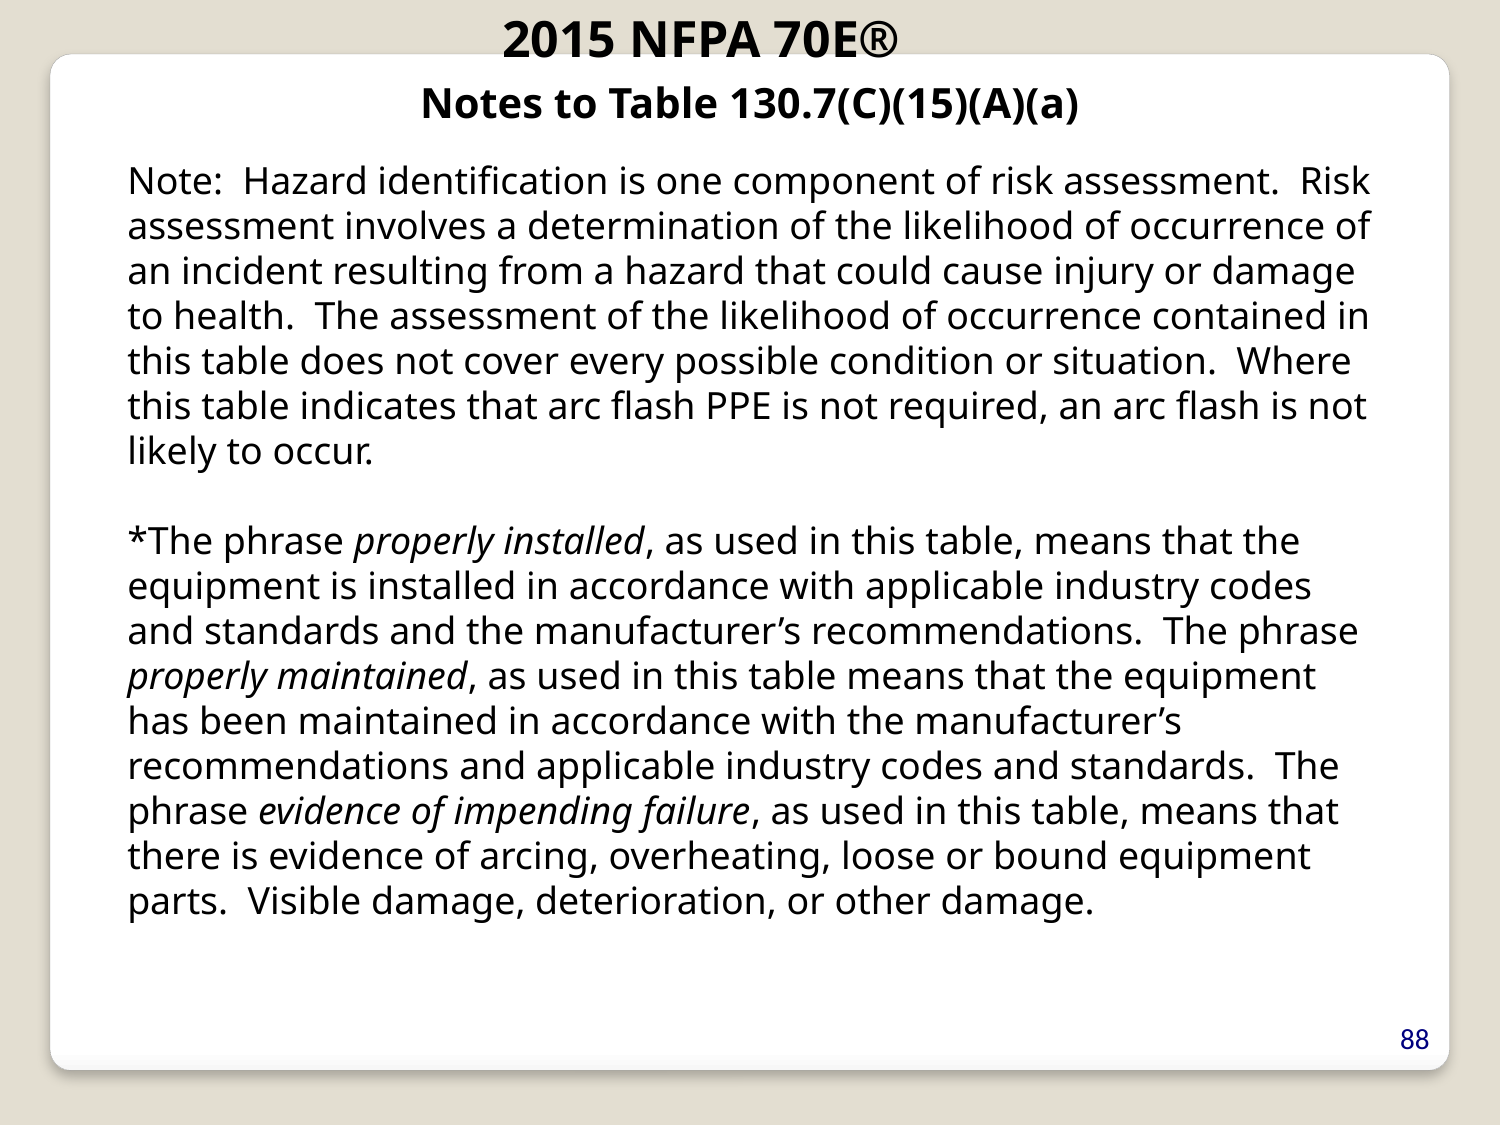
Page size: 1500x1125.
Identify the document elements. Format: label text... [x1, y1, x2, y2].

text_box 2015 NFPA 70E® [487, 0, 1138, 69]
slide_number 88 [1369, 1002, 1445, 1063]
text_box Notes to Table 130.7(C)(15)(A)(a) Note: Hazard identification is one component of risk assessment. Risk assessment involves a determination of the likelihood of occurrence of an incident resulting from a hazard that could cause injury or damage to health. The assessment of the likelihood of occurrence contained in this table does not cover every possible condition or situation. Where this table indicates that arc flash PPE is not required, an arc flash is not likely to occur. *The phrase properly installed, as used in this table, means that the equipment is installed in accordance with applicable industry codes and standards and the manufacturer’s recommendations. The phrase properly maintained, as used in this table means that the equipment has been maintained in accordance with the manufacturer’s recommendations and applicable industry codes and standards. The phrase evidence of impending failure, as used in this table, means that there is evidence of arcing, overheating, loose or bound equipment parts. Visible damage, deterioration, or other damage. [112, 69, 1388, 930]
